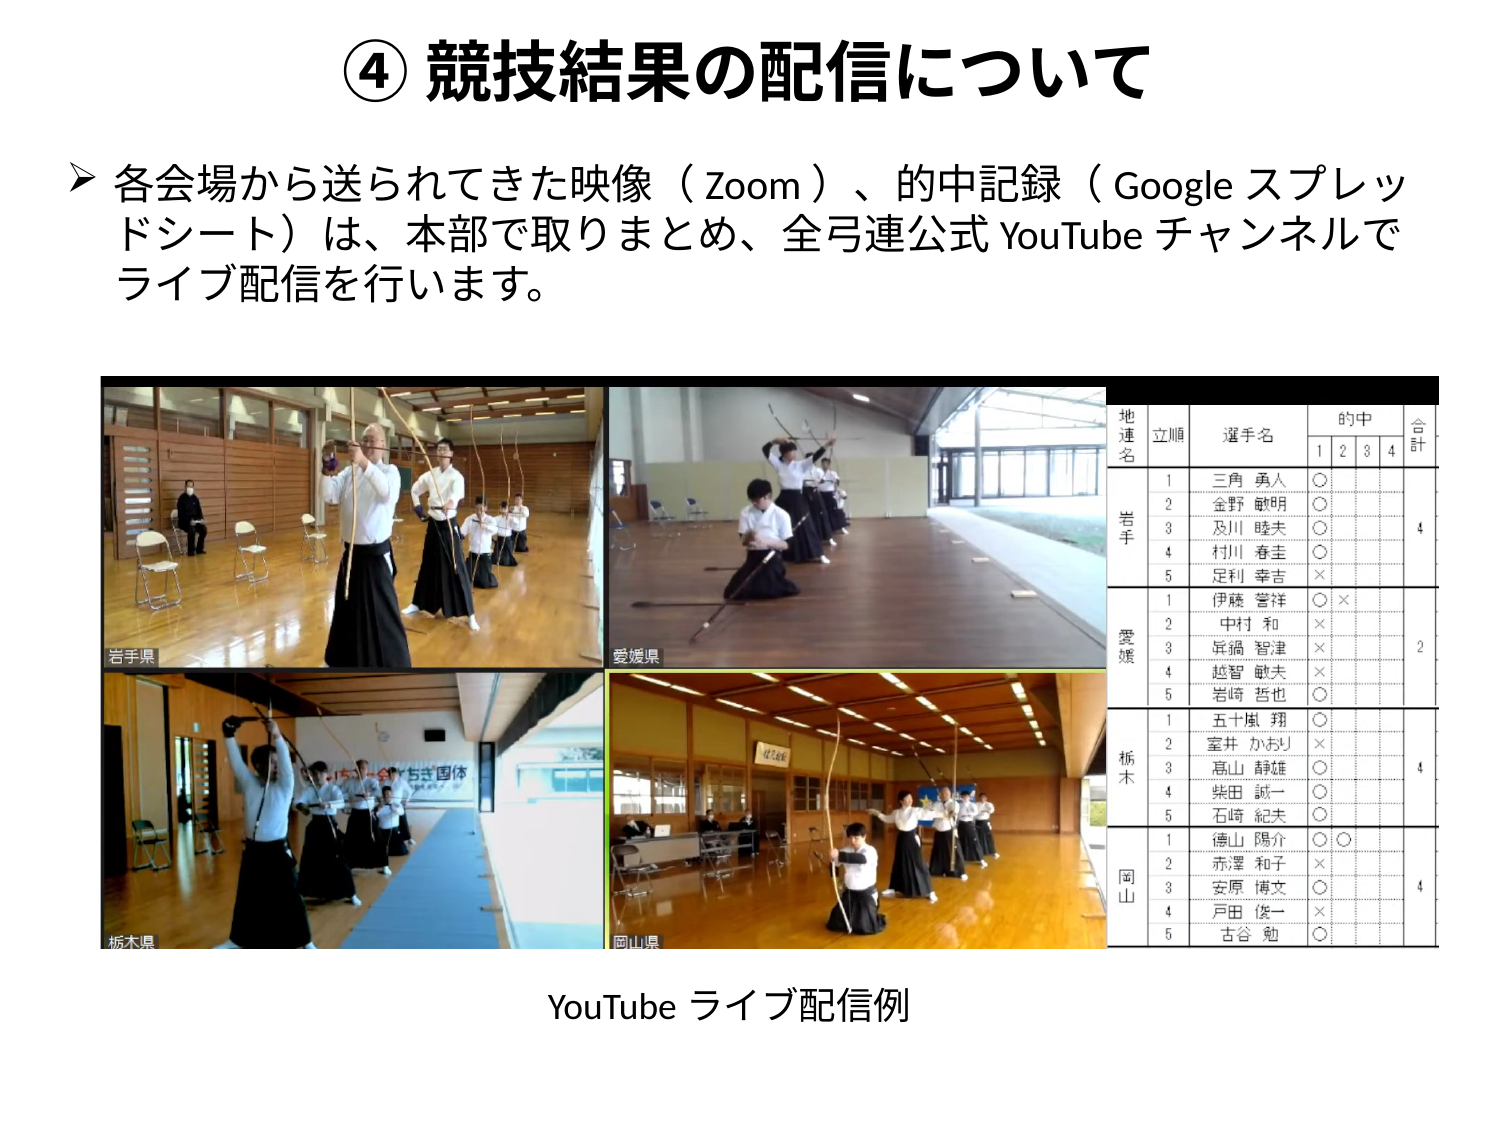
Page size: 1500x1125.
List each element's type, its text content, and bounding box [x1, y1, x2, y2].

title ④競技結果の配信について [0, 0, 1500, 150]
picture [100, 376, 1440, 949]
text_box YouTubeライブ配信例 [533, 974, 1007, 1035]
text_box 各会場から送られてきた映像（Zoom）、的中記録（Googleスプレッドシート）は、本部で取りまとめ、全弓連公式YouTubeチャンネルでライブ配信を行います。 [51, 150, 1449, 315]
